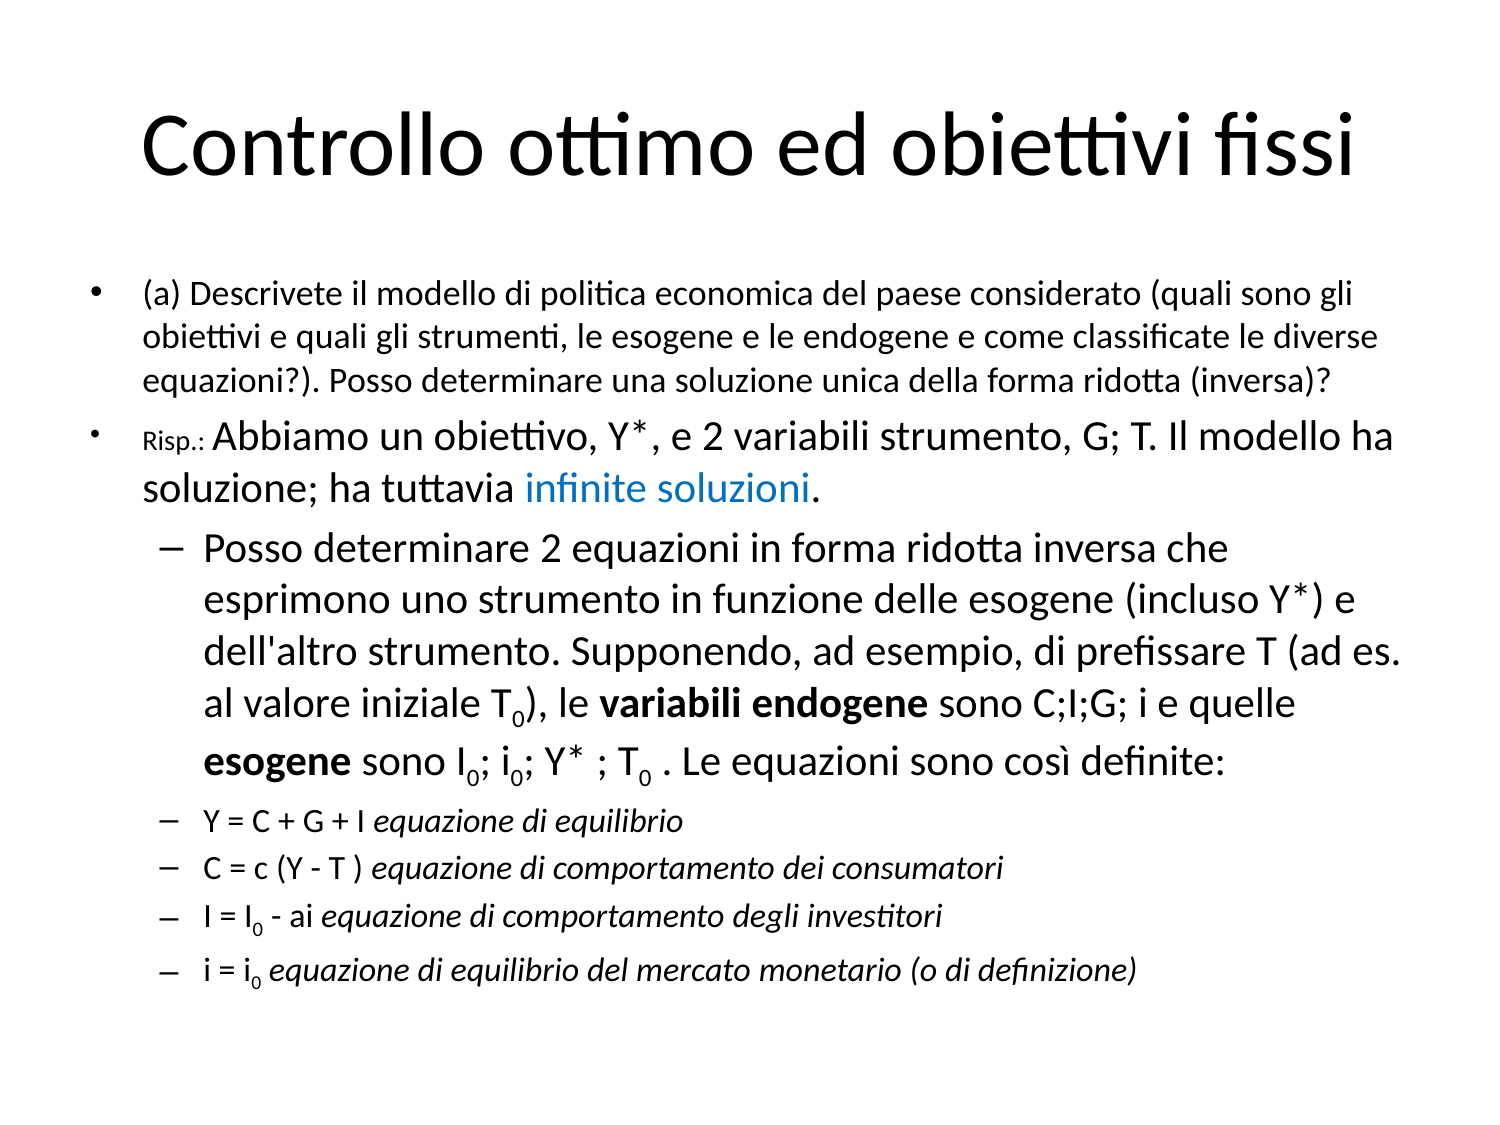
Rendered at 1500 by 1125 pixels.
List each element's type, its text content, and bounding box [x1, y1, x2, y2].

list (a) Descrivete il modello di politica economica del paese considerato (quali sono gli obiettivi e quali gli strumenti, le esogene e le endogene e come classificate le diverse equazioni?). Posso determinare una soluzione unica della forma ridotta (inversa)? Risp.: Abbiamo un obiettivo, Y*, e 2 variabili strumento, G; T. Il modello ha soluzione; ha tuttavia infinite soluzioni. Posso determinare 2 equazioni in forma ridotta inversa che esprimono uno strumento in funzione delle esogene (incluso Y*) e dell'altro strumento. Supponendo, ad esempio, di prefissare T (ad es. al valore iniziale T0), le variabili endogene sono C;I;G; i e quelle esogene sono I0; i0; Y* ; T0 . Le equazioni sono così definite: Y = C + G + I equazione di equilibrio C = c (Y - T ) equazione di comportamento dei consumatori I = I0 - ai equazione di comportamento degli investitori i = i0 equazione di equilibrio del mercato monetario (o di definizione) [75, 262, 1425, 1005]
title Controllo ottimo ed obiettivi fissi [75, 45, 1425, 233]
